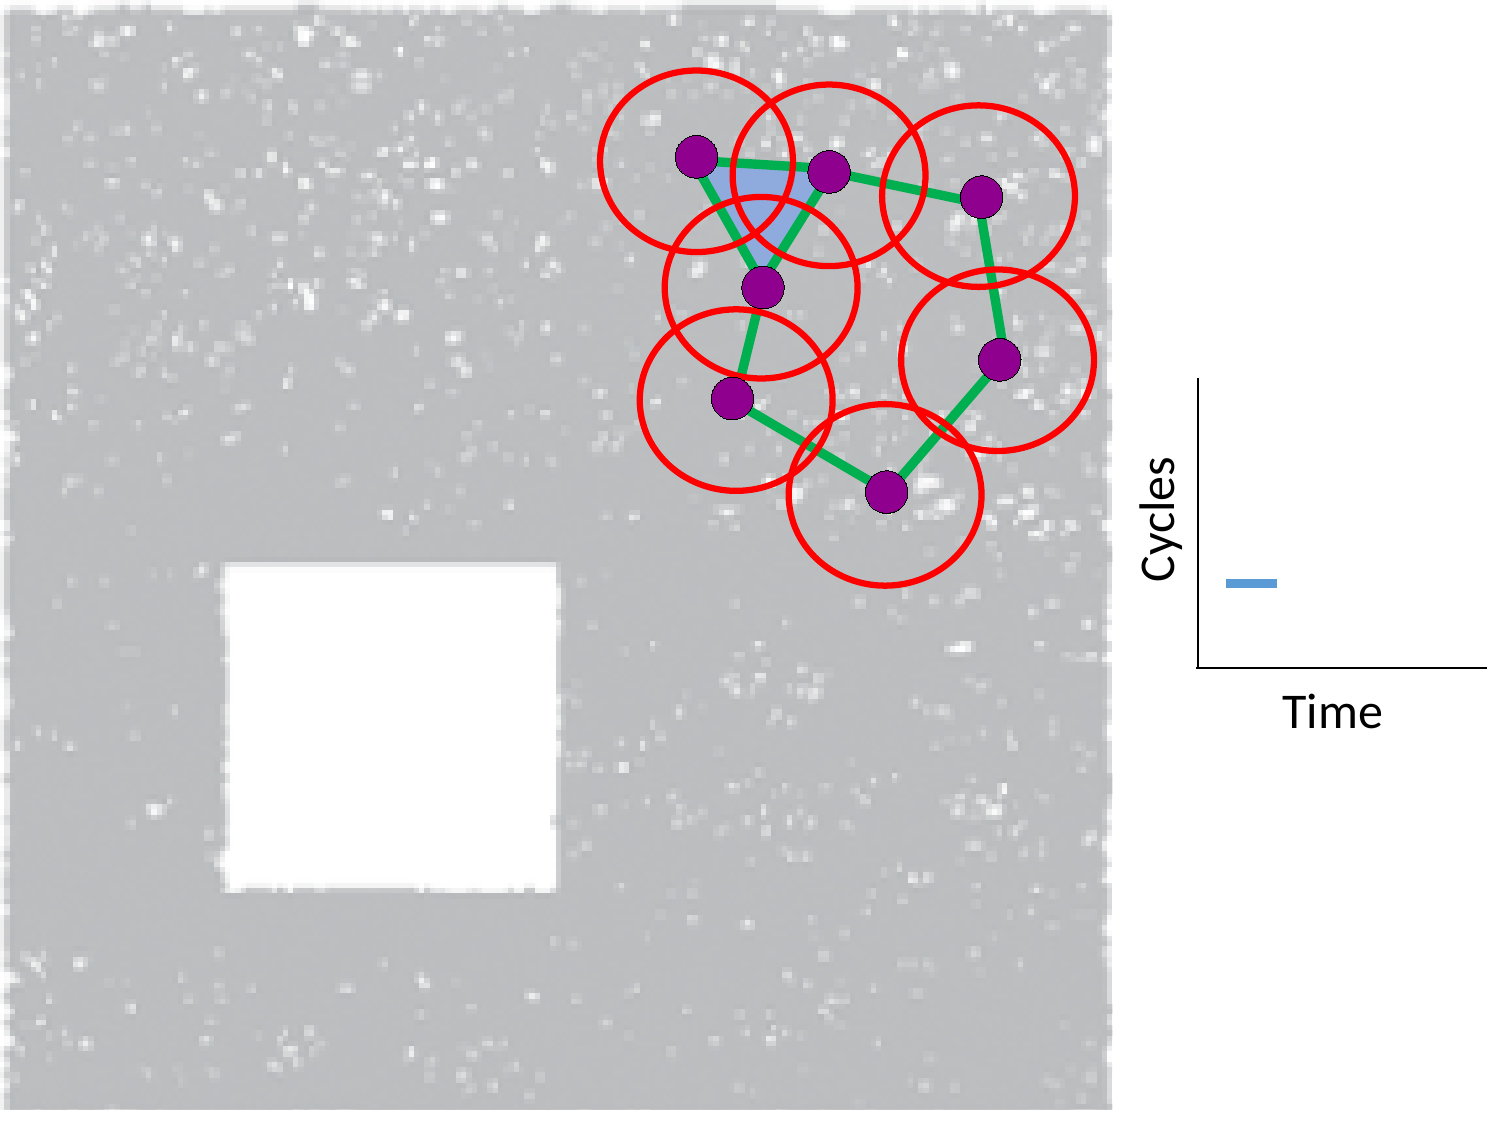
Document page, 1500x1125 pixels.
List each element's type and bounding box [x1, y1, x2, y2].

text_box [1116, 377, 1488, 748]
text_box [600, 70, 1094, 586]
picture [0, 0, 1113, 1110]
